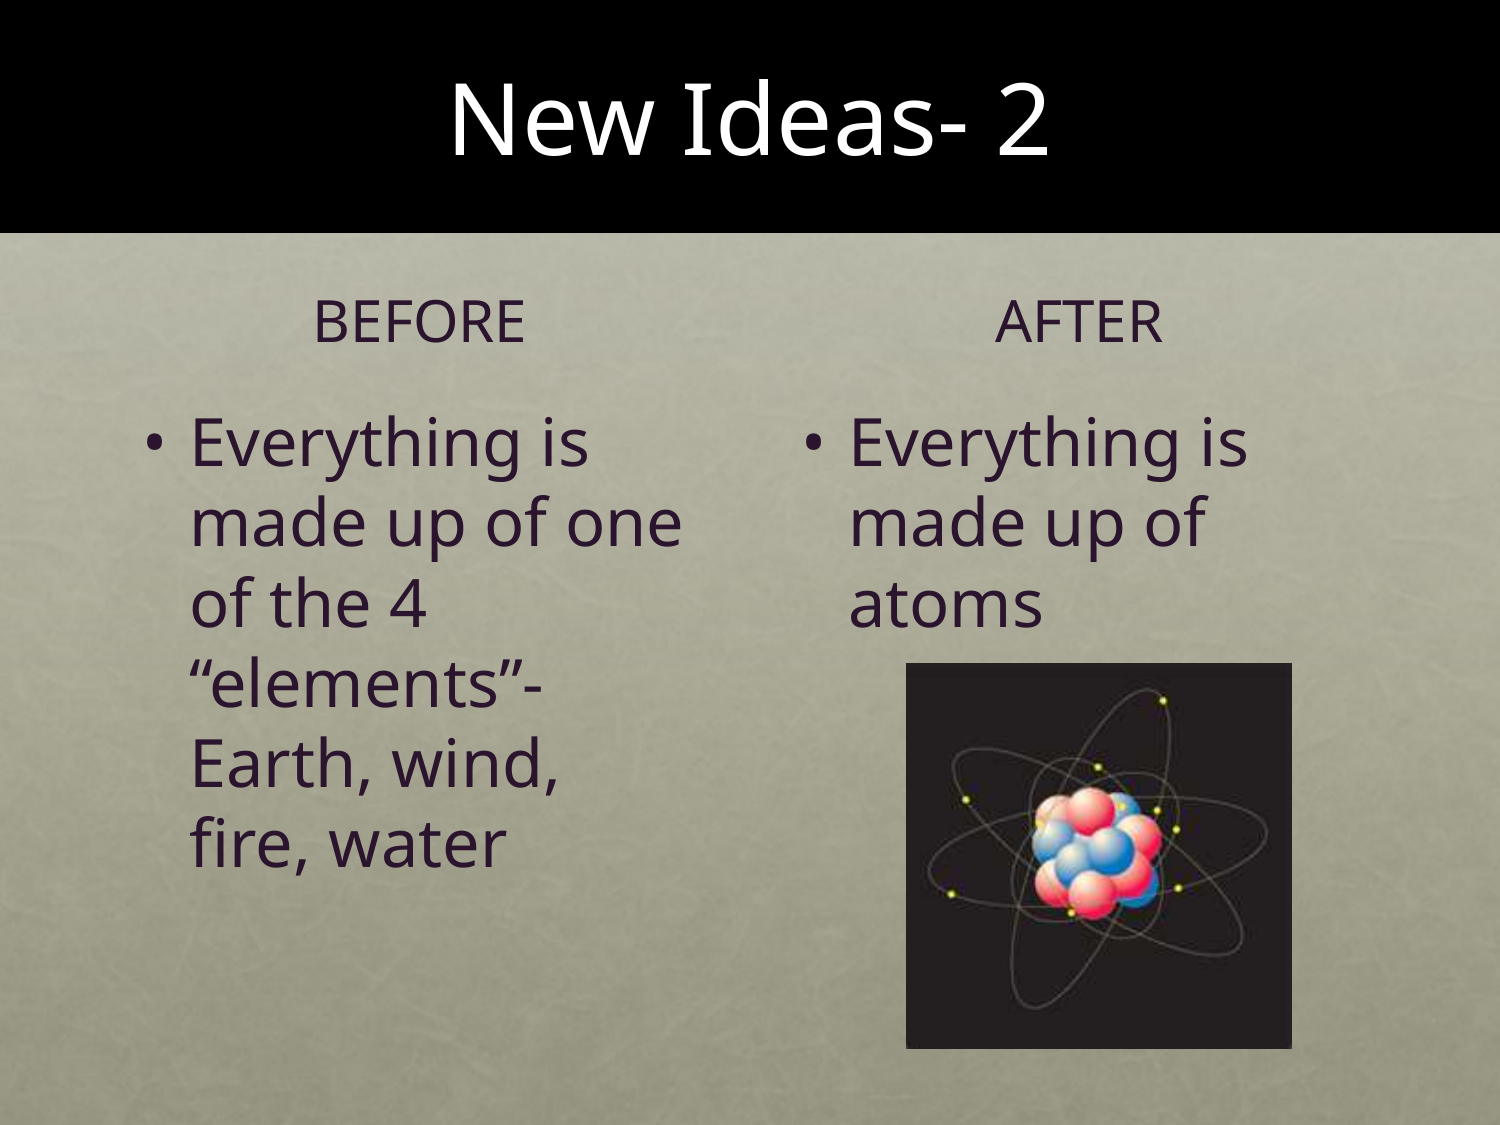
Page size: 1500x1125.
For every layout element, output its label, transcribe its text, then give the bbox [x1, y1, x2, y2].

list AFTER [786, 249, 1372, 388]
title New Ideas- 2 [127, 10, 1372, 221]
list BEFORE [127, 249, 713, 388]
list Everything is made up of one of the 4 “elements”- Earth, wind, fire, water [127, 392, 713, 1005]
picture [0, 214, 1500, 1125]
list Everything is made up of atoms [786, 392, 1372, 1005]
